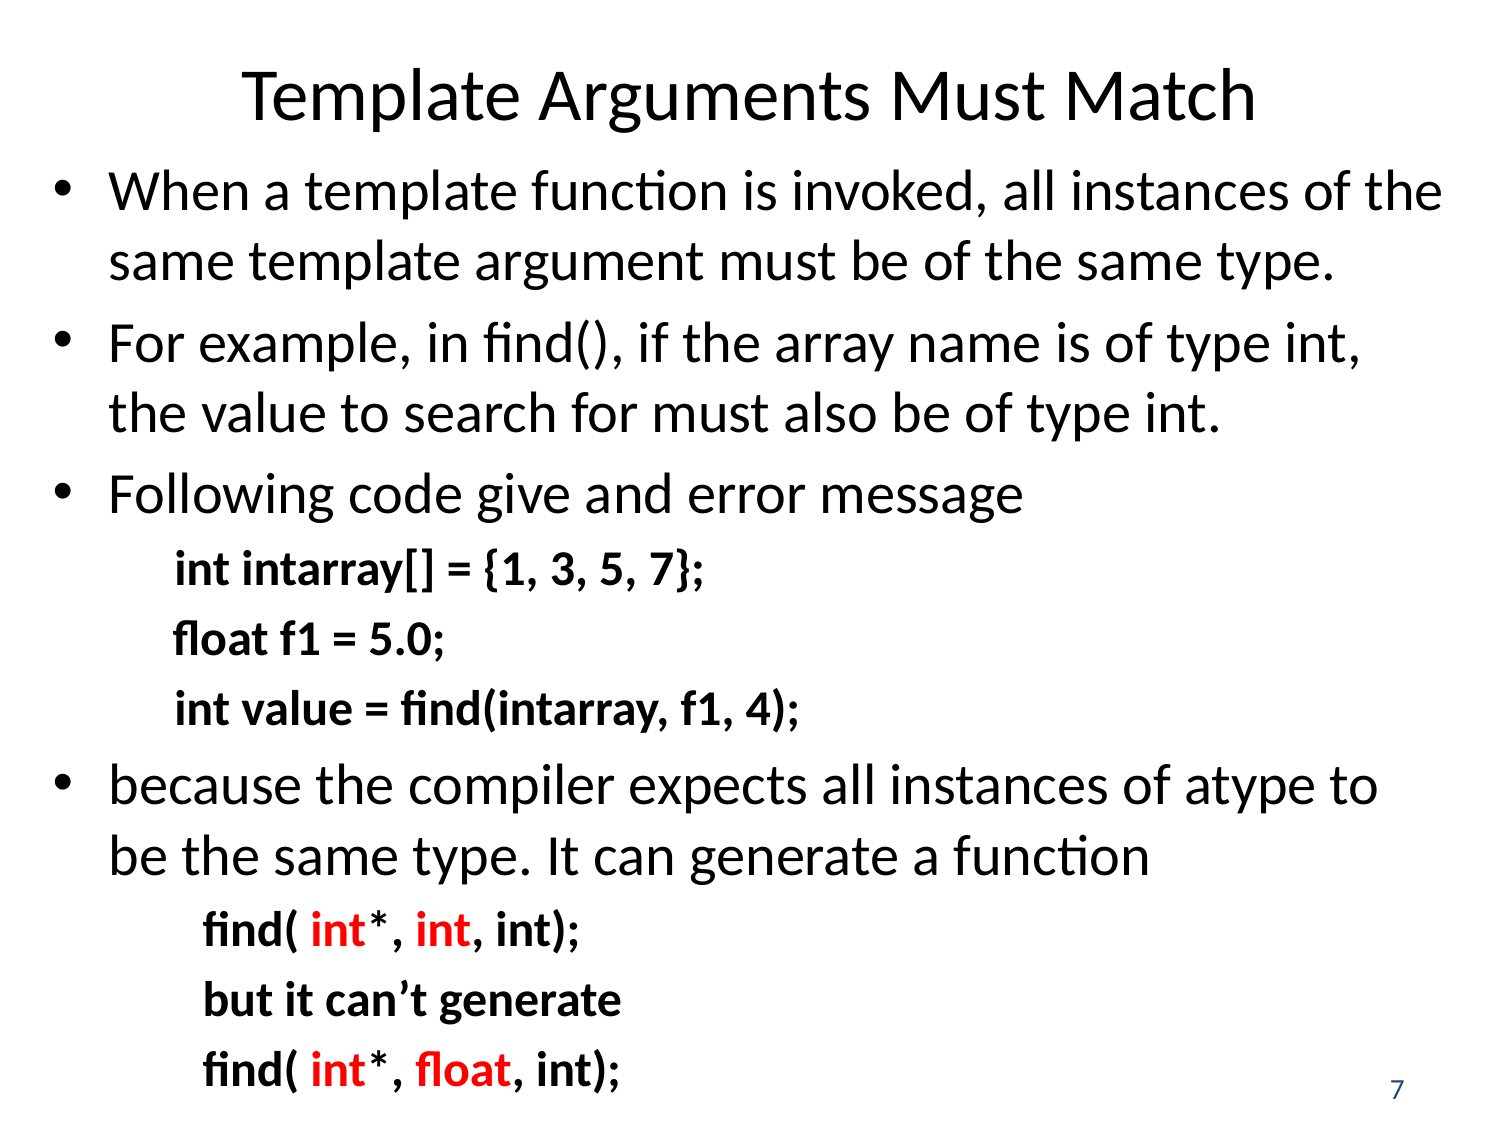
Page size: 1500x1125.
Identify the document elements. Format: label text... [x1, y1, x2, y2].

list When a template function is invoked, all instances of the same template argument must be of the same type. For example, in find(), if the array name is of type int, the value to search for must also be of type int. Following code give and error message int intarray[] = {1, 3, 5, 7}; float f1 = 5.0; int value = find(intarray, f1, 4); because the compiler expects all instances of atype to be the same type. It can generate a function find( int*, int, int); but it can’t generate find( int*, float, int); [37, 145, 1463, 1113]
title Template Arguments Must Match [75, 24, 1425, 145]
